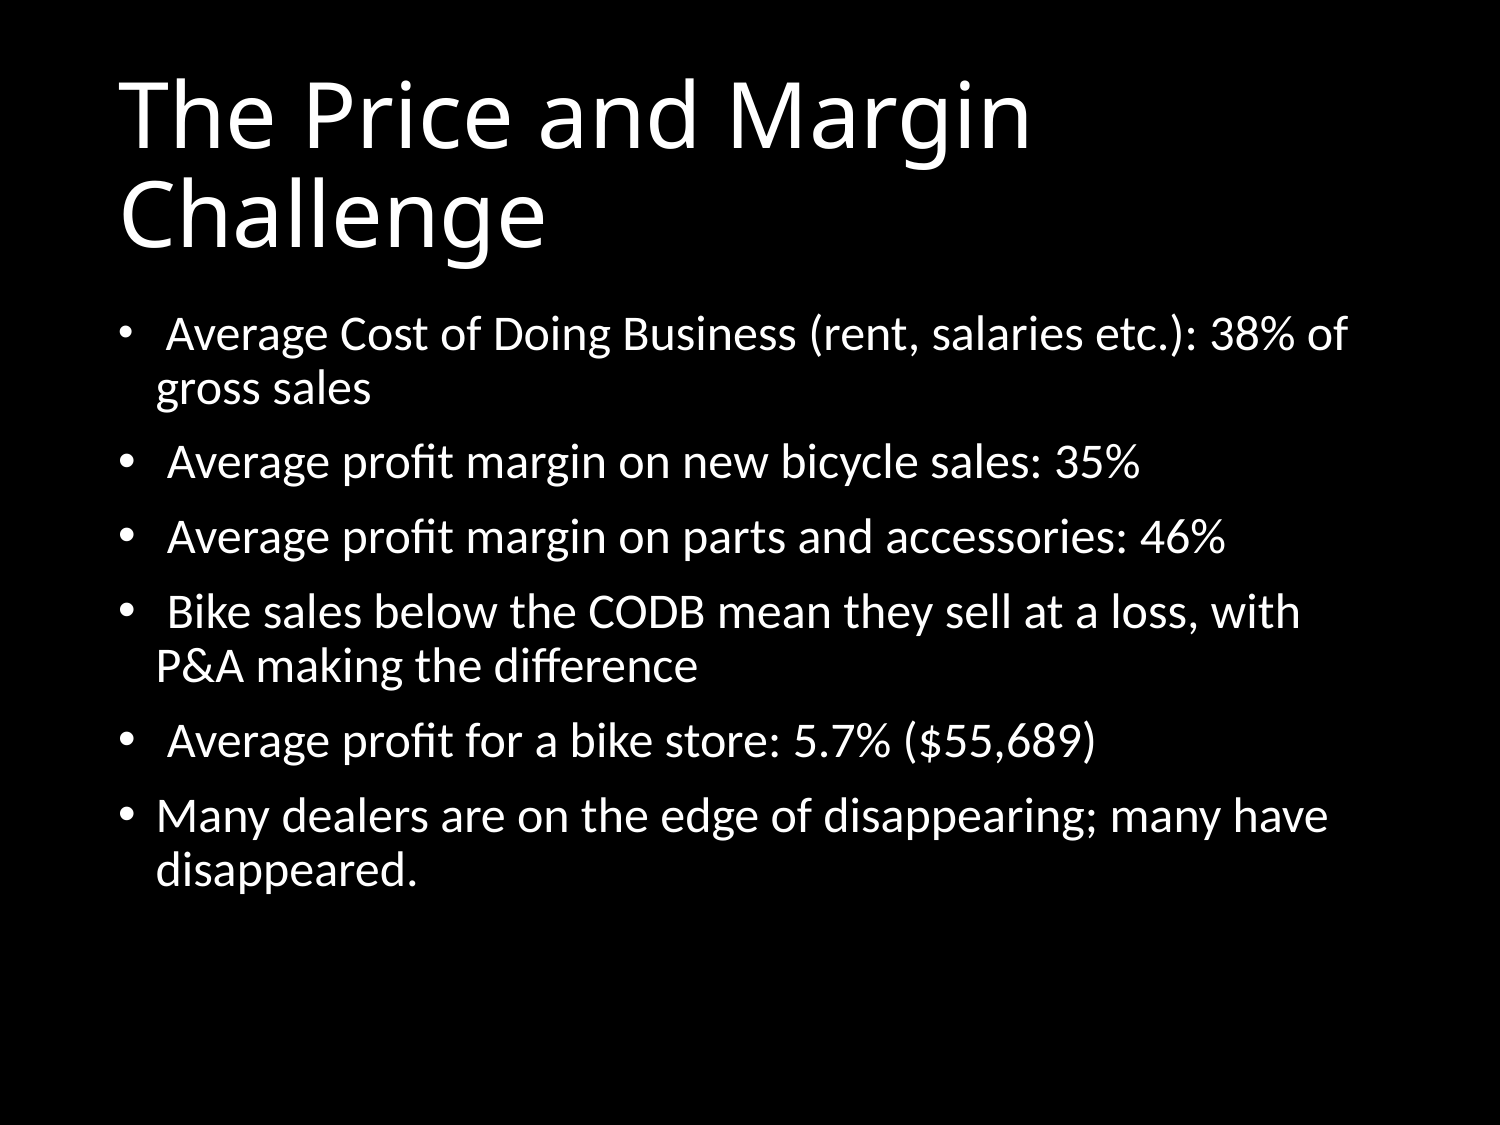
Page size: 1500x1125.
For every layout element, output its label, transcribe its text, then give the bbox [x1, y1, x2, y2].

list Average Cost of Doing Business (rent, salaries etc.): 38% of gross sales Average profit margin on new bicycle sales: 35% Average profit margin on parts and accessories: 46% Bike sales below the CODB mean they sell at a loss, with P&A making the difference Average profit for a bike store: 5.7% ($55,689) Many dealers are on the edge of disappearing; many have disappeared. [103, 299, 1397, 1014]
title The Price and Margin Challenge [103, 59, 1397, 278]
